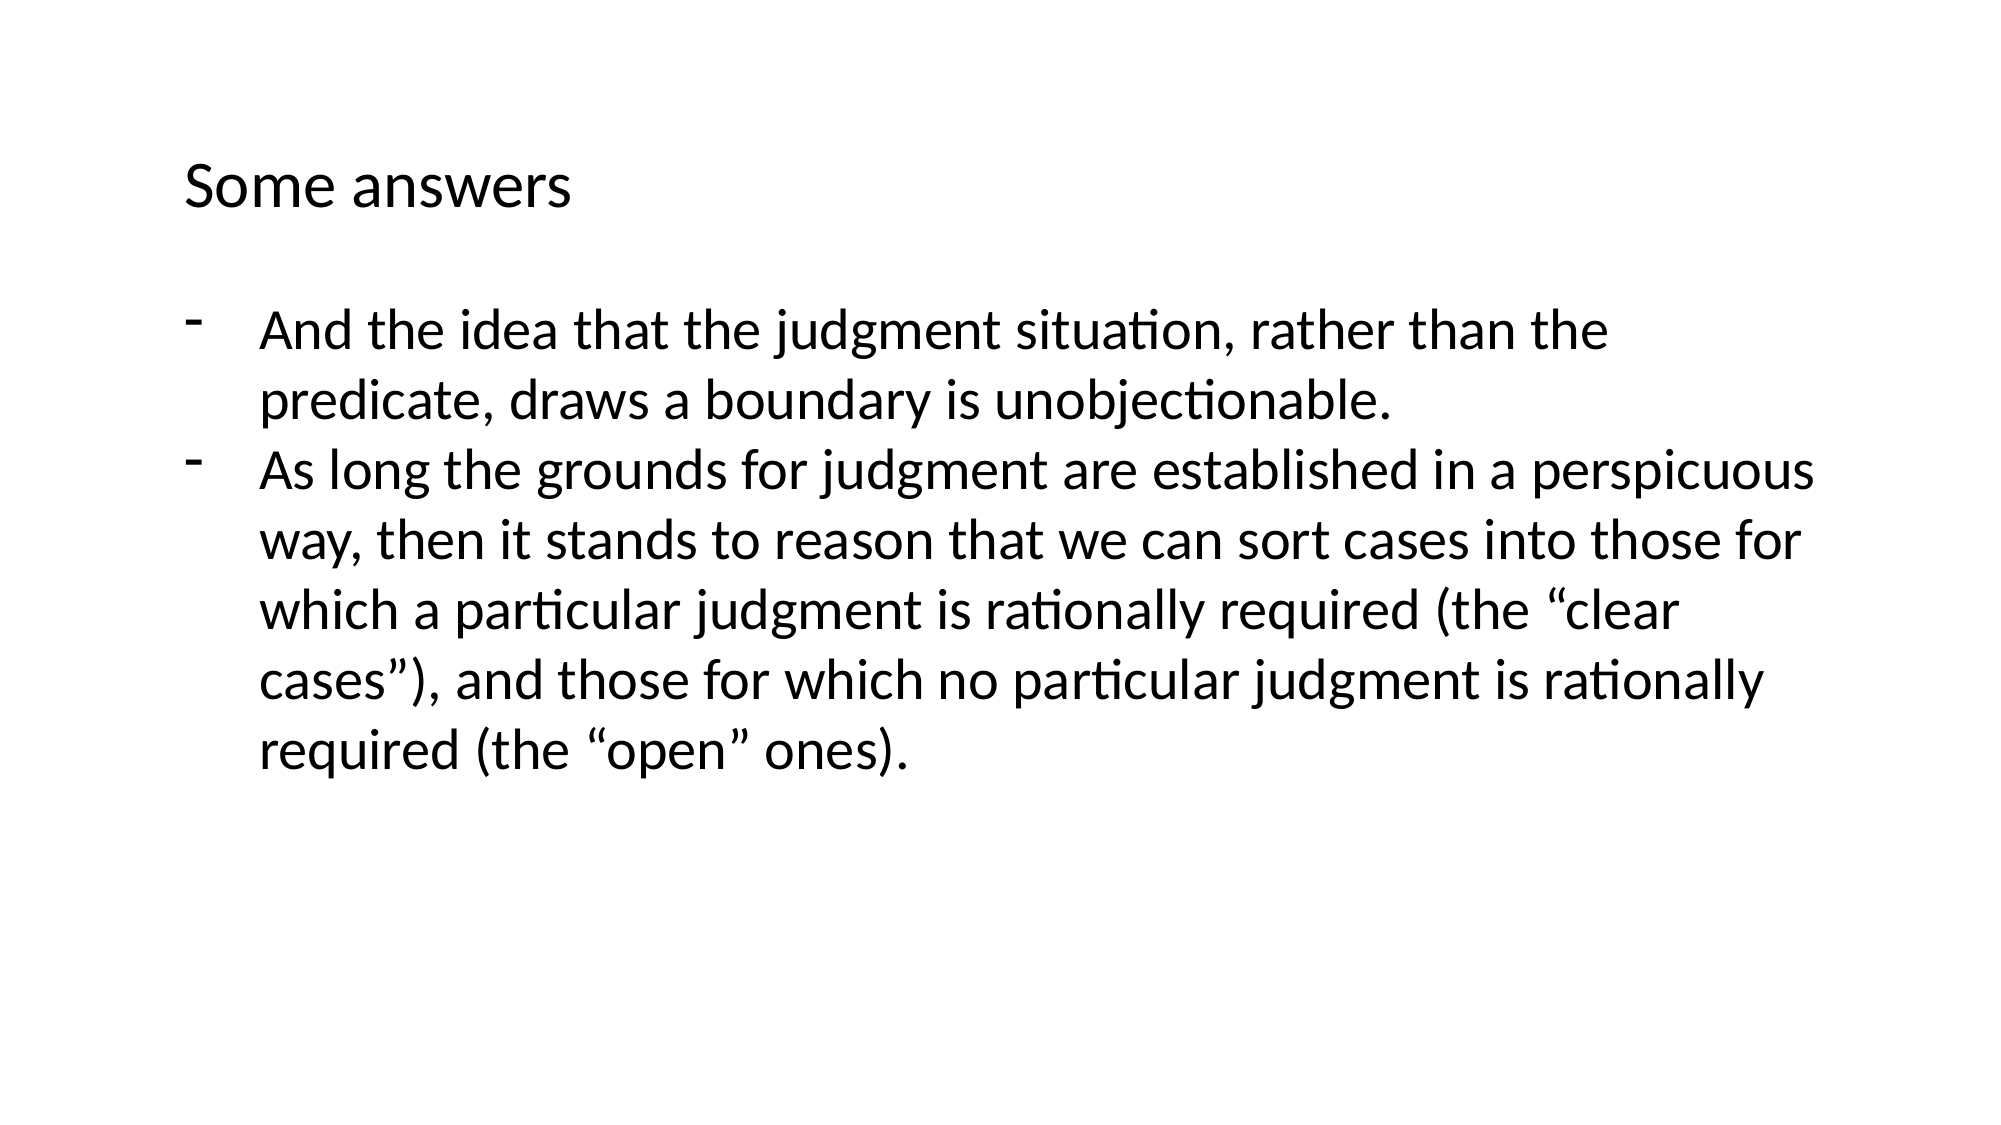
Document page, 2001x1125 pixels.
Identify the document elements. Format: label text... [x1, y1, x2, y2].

text_box Some answers And the idea that the judgment situation, rather than the predicate, draws a boundary is unobjectionable. As long the grounds for judgment are established in a perspicuous way, then it stands to reason that we can sort cases into those for which a particular judgment is rationally required (the “clear cases”), and those for which no particular judgment is rationally required (the “open” ones). [169, 133, 1842, 789]
